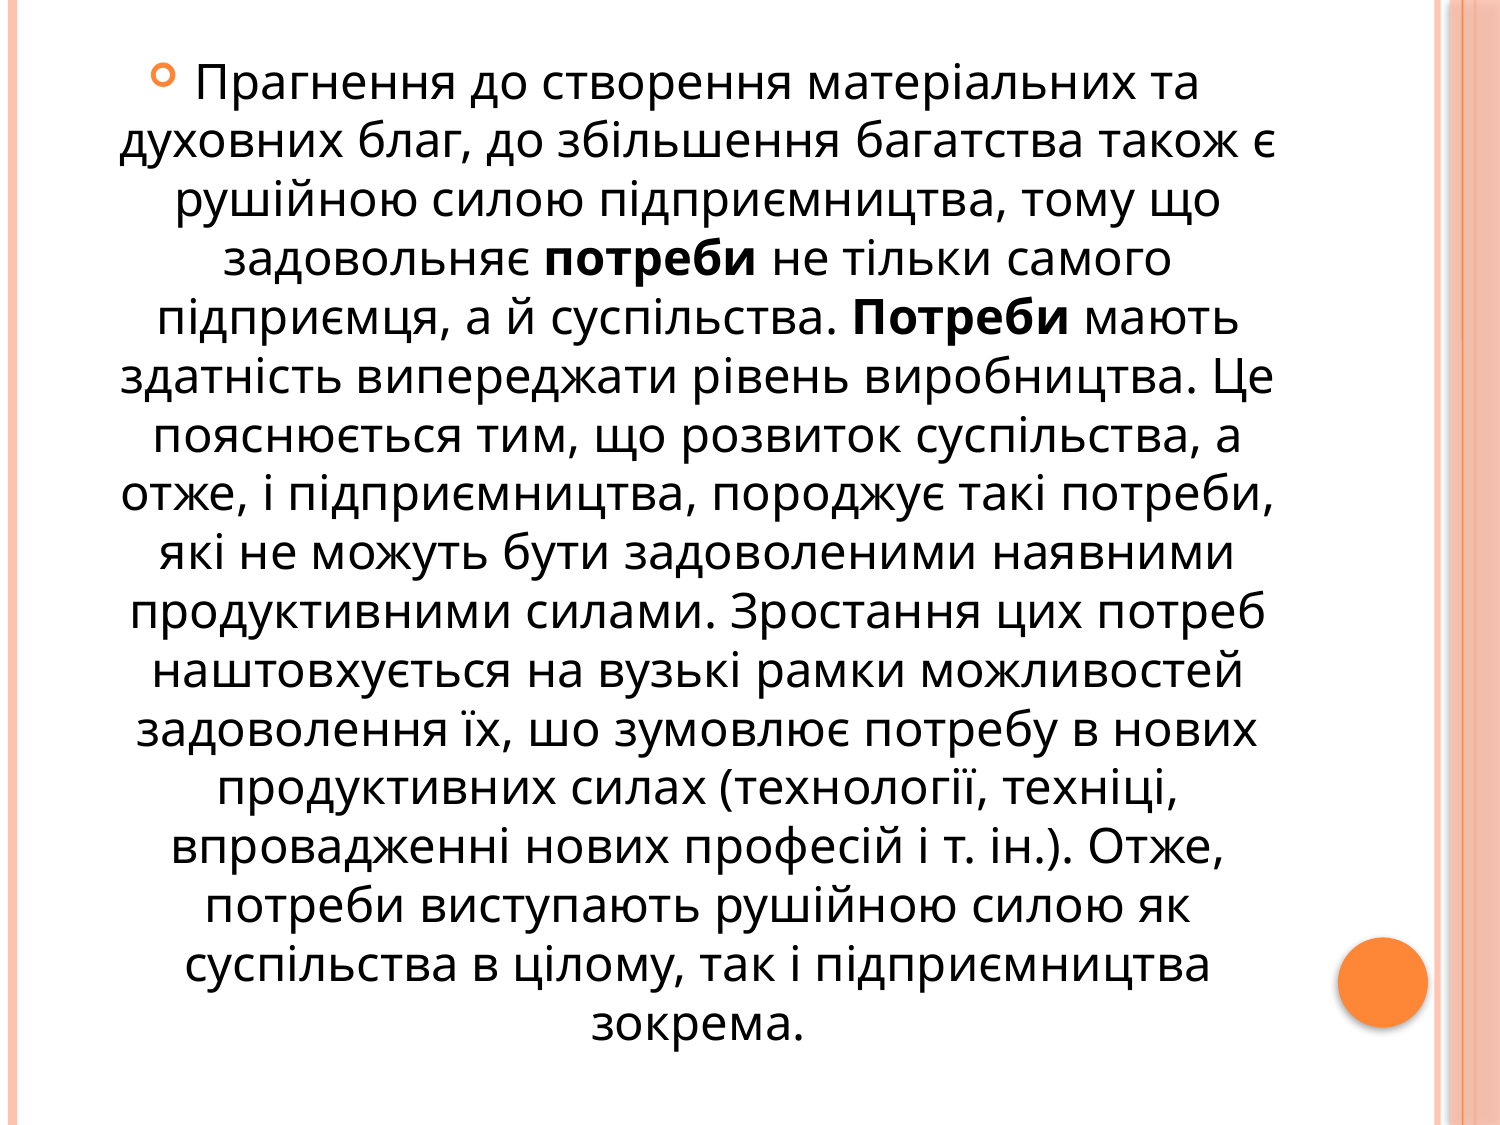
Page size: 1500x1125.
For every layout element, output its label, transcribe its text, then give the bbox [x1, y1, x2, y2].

list Прагнення до створення матеріальних та духовних благ, до збільшення багатства також є рушійною силою підприємництва, тому що задовольняє потреби не тільки самого підприємця, а й суспільства. Потреби мають здатність випереджати рівень виробництва. Це пояснюється тим, що розвиток суспільства, а отже, і підприємництва, породжує такі потреби, які не можуть бути задоволеними наявними продуктивними силами. Зростання цих потреб наштовхується на вузькі рамки можливостей задоволення їх, шо зумовлює потребу в нових продуктивних силах (технології, техніці, впровадженні нових професій і т. ін.). Отже, потреби виступають рушійною силою як суспільства в цілому, так і підприємництва зокрема. [53, 42, 1300, 1062]
